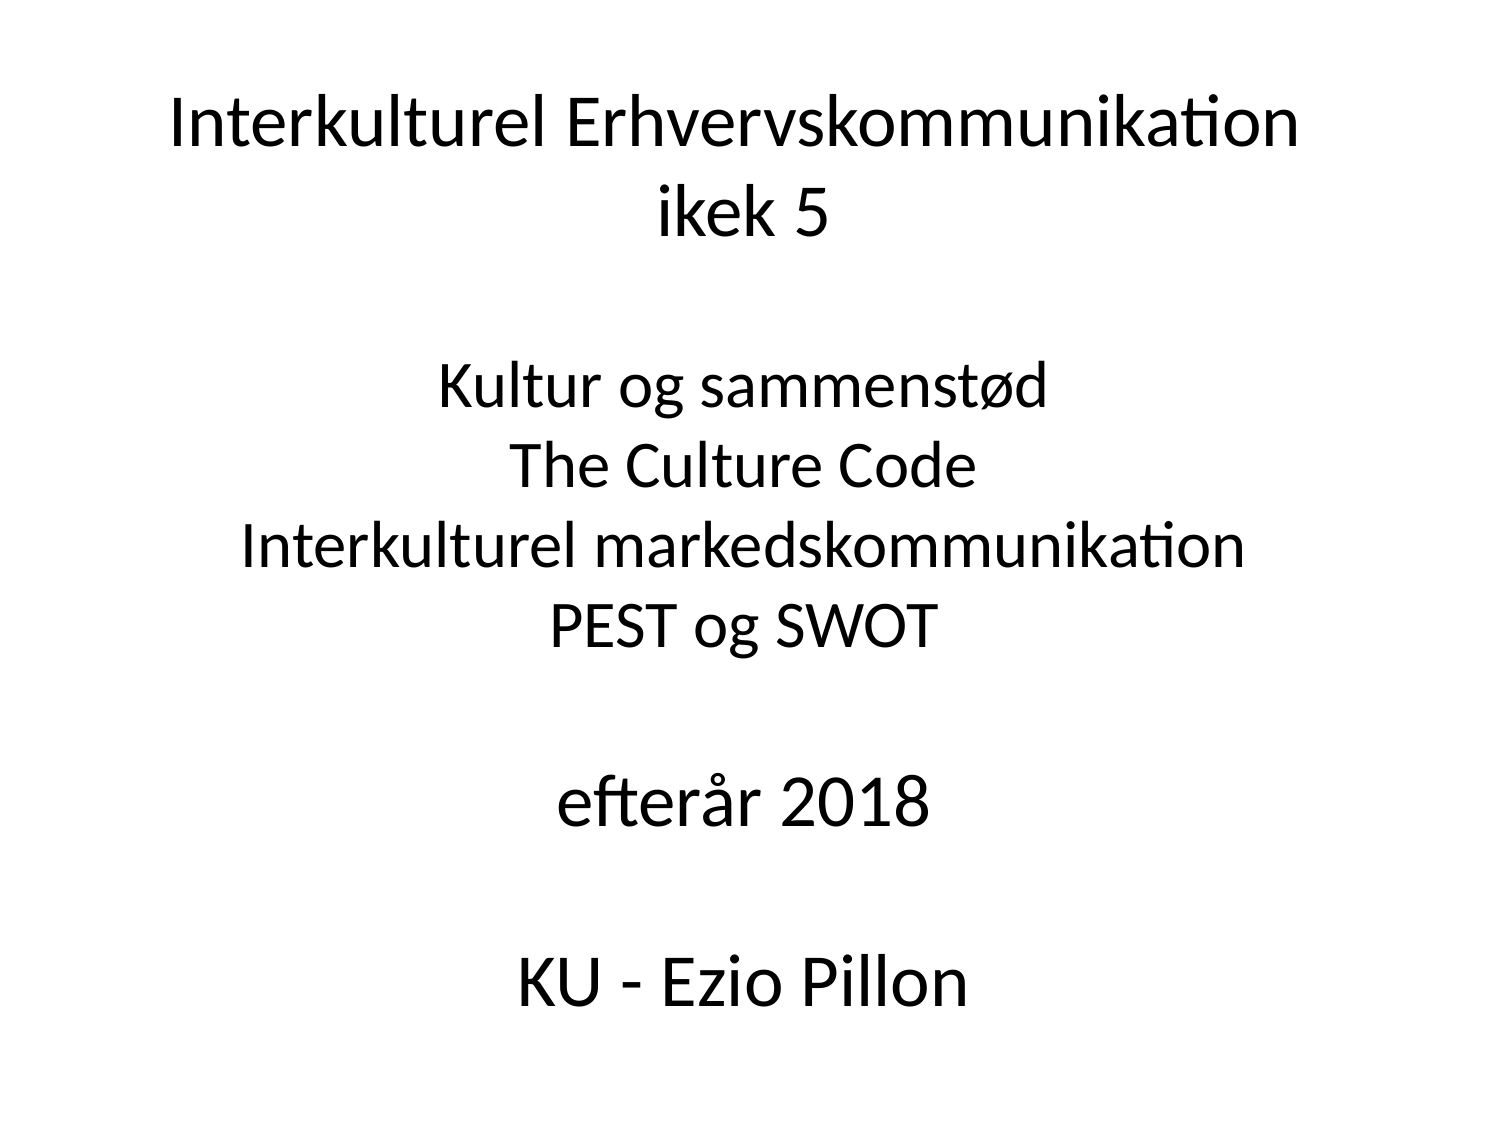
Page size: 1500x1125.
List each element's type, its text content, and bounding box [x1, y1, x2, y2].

title Interkulturel Erhvervskommunikation ikek 5 Kultur og sammenstød The Culture Code Interkulturel markedskommunikation PEST og SWOT efterår 2018 KU - Ezio Pillon [17, 364, 1471, 729]
